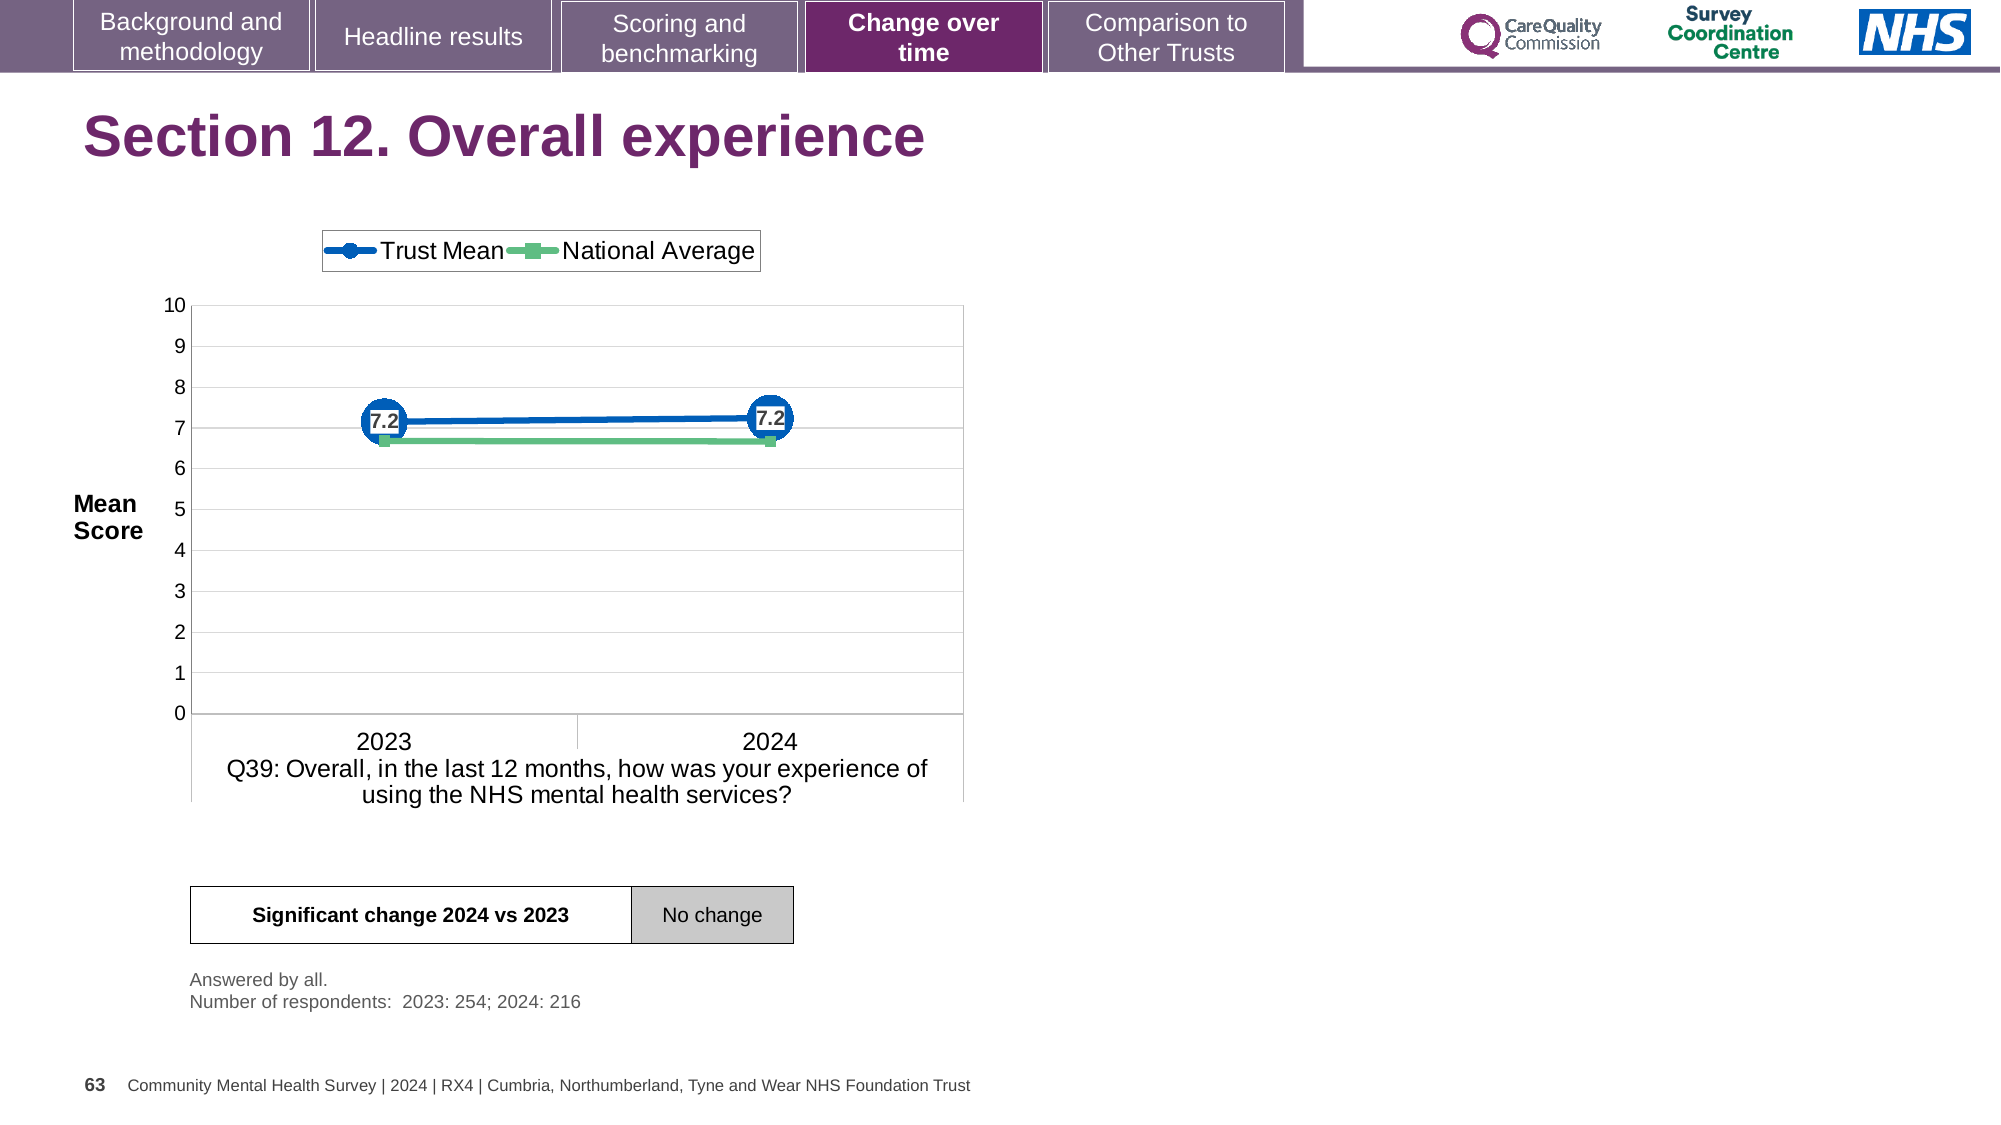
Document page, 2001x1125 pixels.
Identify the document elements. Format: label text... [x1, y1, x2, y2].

table_header Significant change 2024 vs 2023 [191, 887, 631, 943]
title Section 12. Overall experience [68, 83, 1942, 191]
table_header No change [632, 887, 793, 943]
picture [1859, 9, 1971, 55]
picture [1460, 13, 1602, 59]
chart [68, 228, 966, 858]
text_box Answered by all. Number of respondents: 2023: 254; 2024: 216 [174, 959, 1039, 1020]
text_box 63 [84, 1065, 122, 1125]
picture [1666, 3, 1794, 61]
